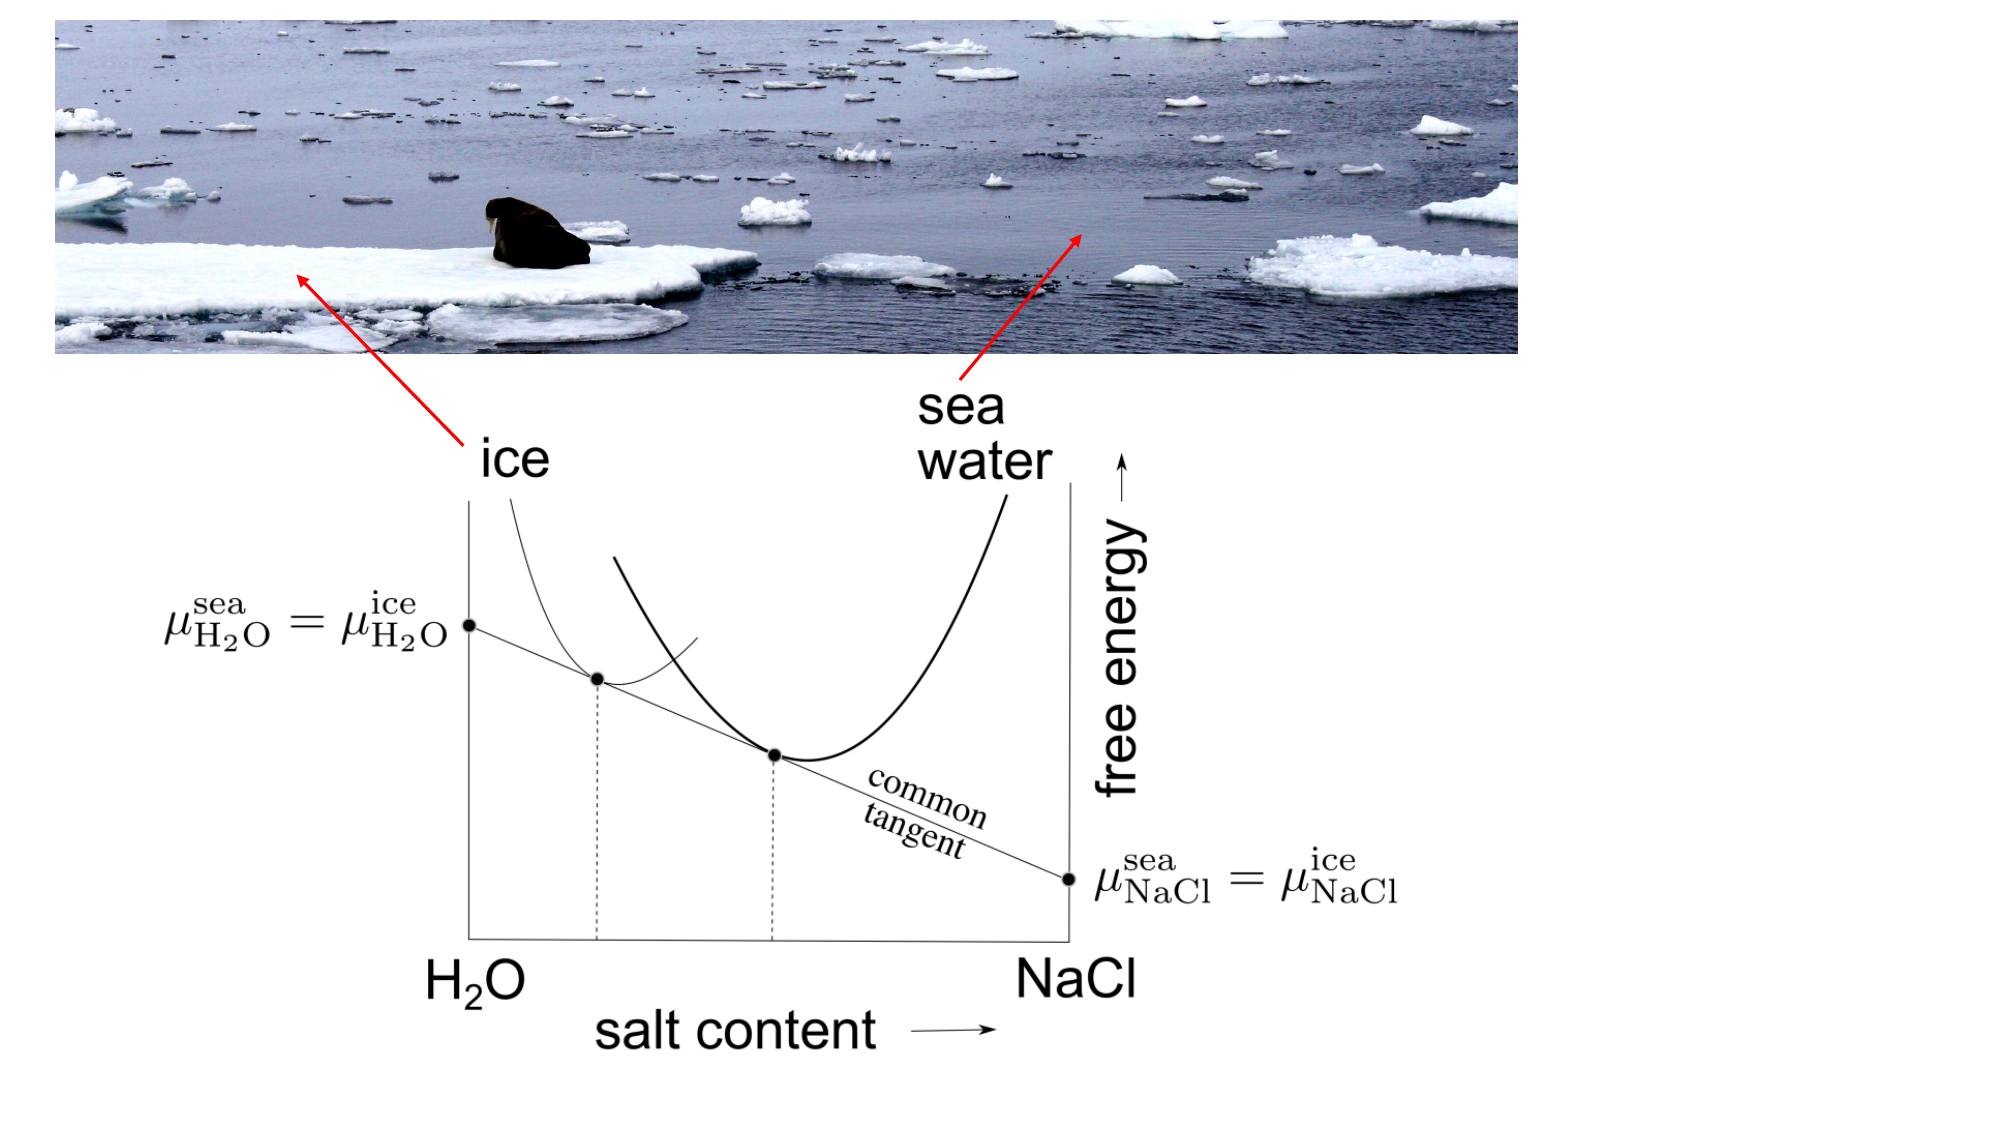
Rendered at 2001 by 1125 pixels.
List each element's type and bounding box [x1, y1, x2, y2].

picture [138, 363, 1410, 1076]
text_box [296, 274, 464, 446]
picture [54, 20, 1518, 354]
text_box [959, 234, 1082, 380]
